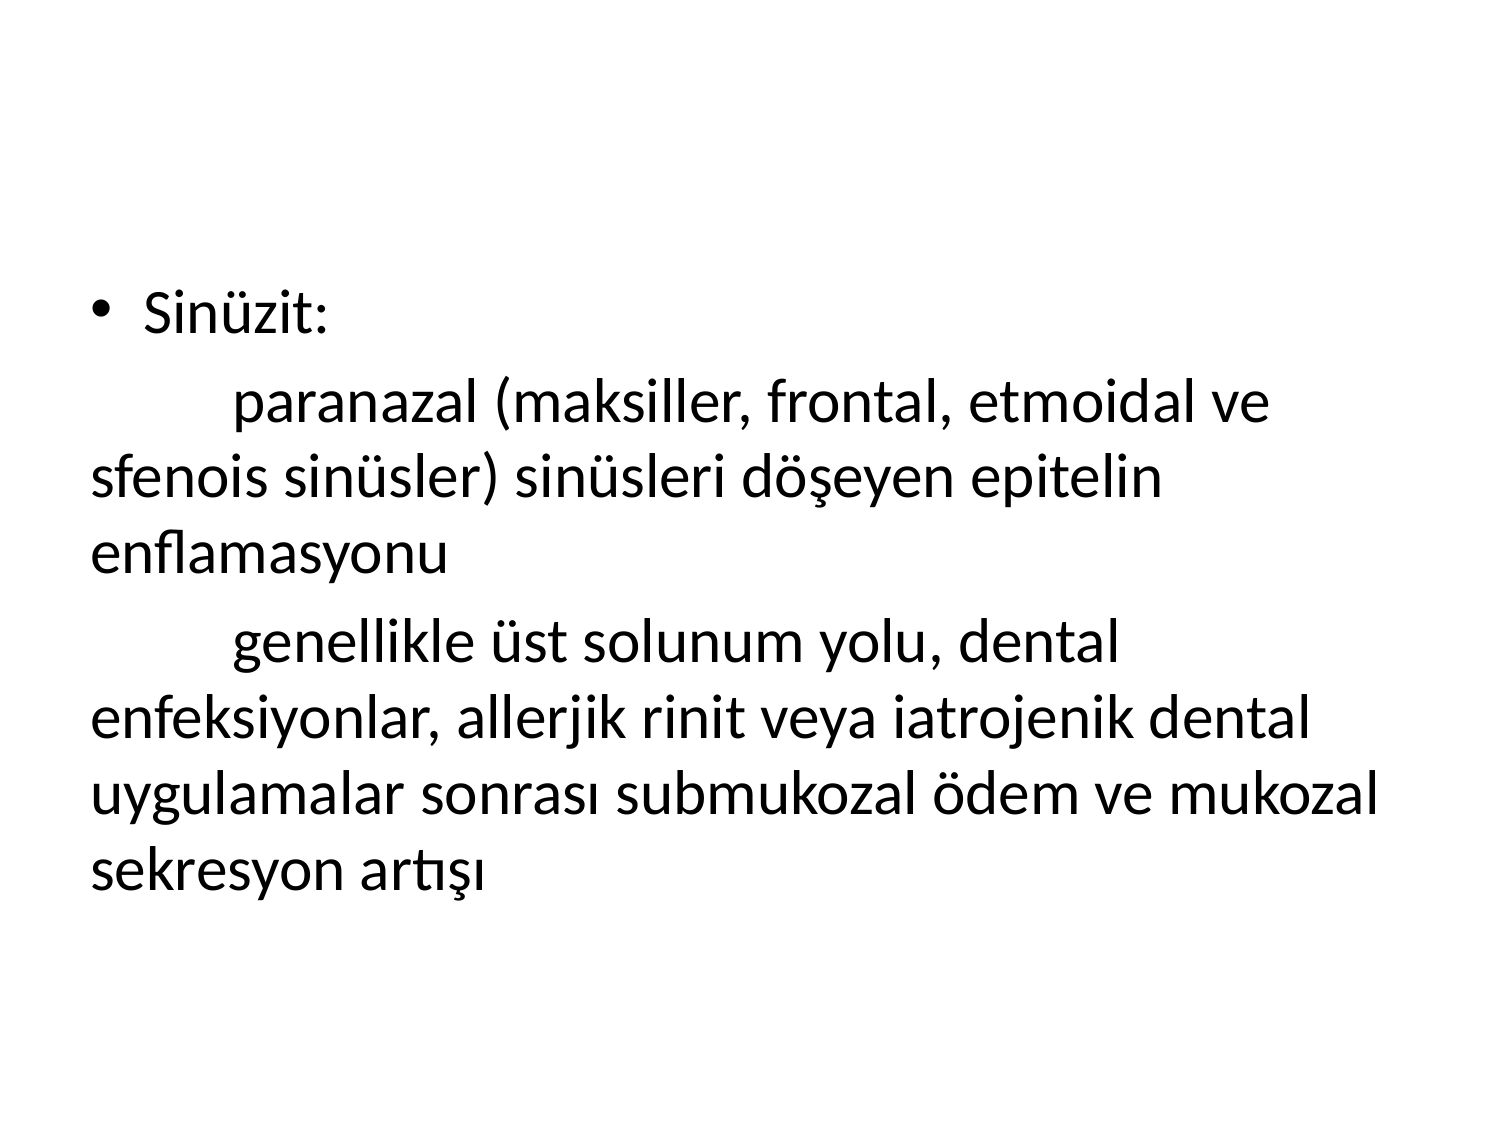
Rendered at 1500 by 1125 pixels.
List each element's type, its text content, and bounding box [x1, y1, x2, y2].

list Sinüzit: paranazal (maksiller, frontal, etmoidal ve sfenois sinüsler) sinüsleri döşeyen epitelin enflamasyonu genellikle üst solunum yolu, dental enfeksiyonlar, allerjik rinit veya iatrojenik dental uygulamalar sonrası submukozal ödem ve mukozal sekresyon artışı [75, 262, 1425, 1005]
